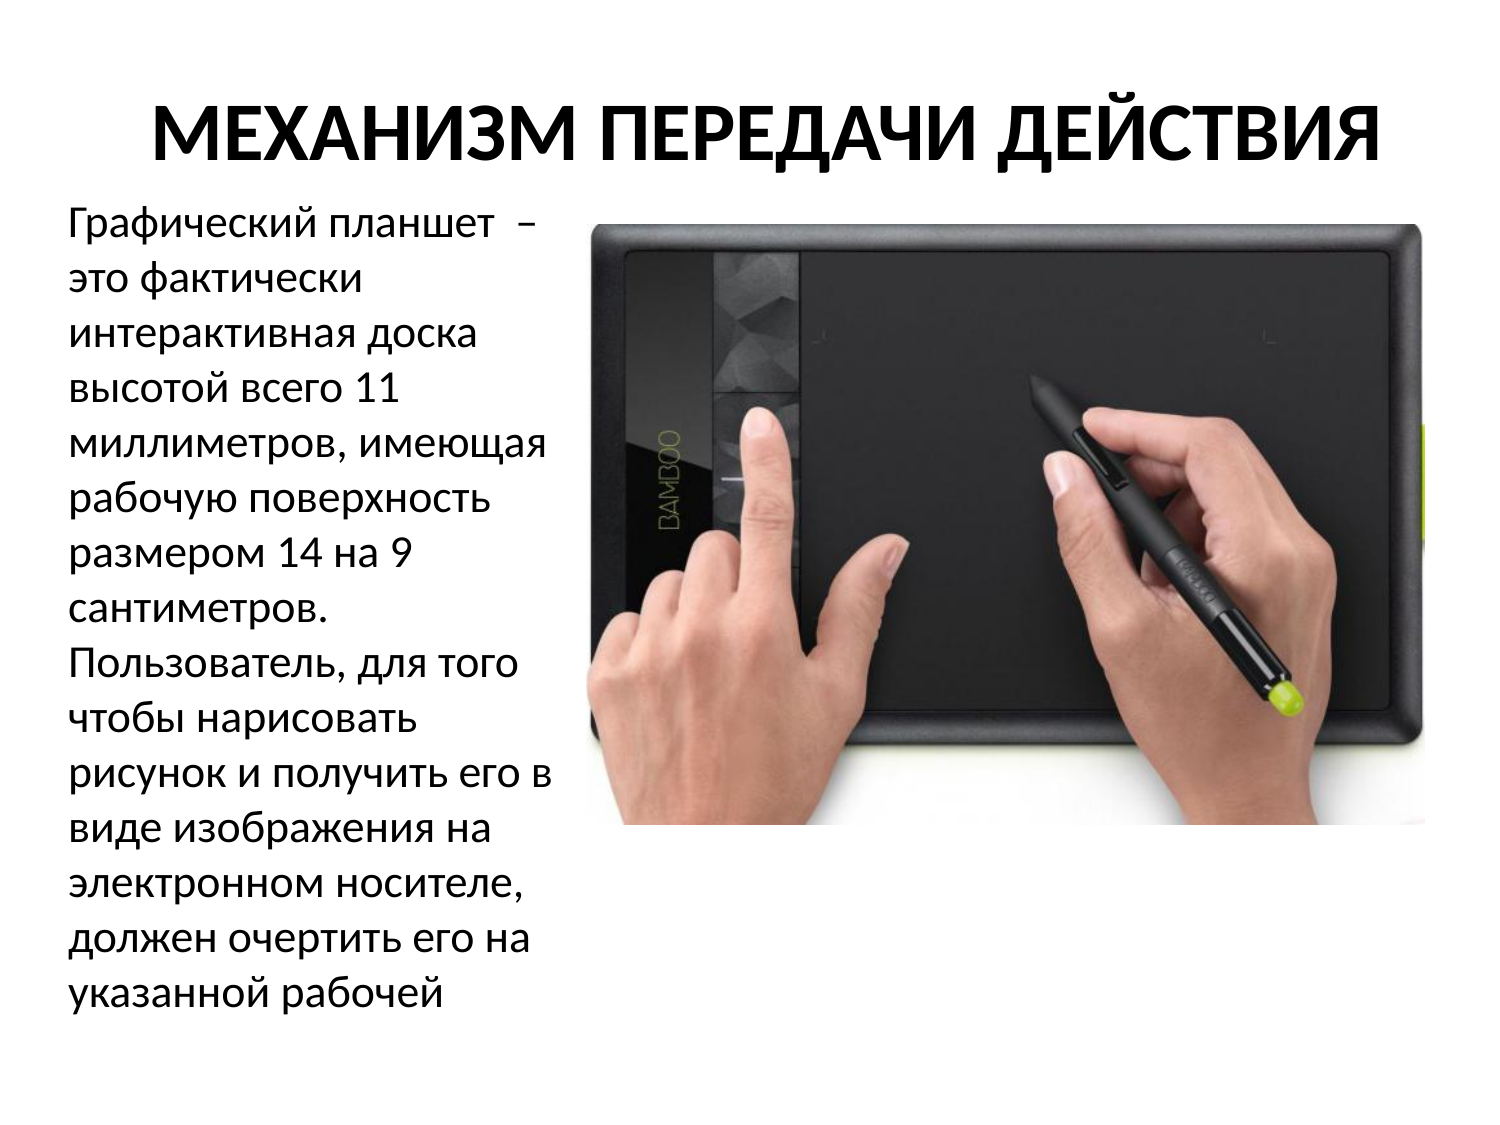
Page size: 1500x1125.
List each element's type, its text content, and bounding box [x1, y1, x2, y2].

list Графический планшет – это фактически интерактивная доска высотой всего 11 миллиметров, имеющая рабочую поверхность размером 14 на 9 сантиметров. Пользователь, для того чтобы нарисовать рисунок и получить его в виде изображения на электронном носителе, должен очертить его на указанной рабочей поверхности [53, 184, 569, 1071]
title МЕХАНИЗМ ПЕРЕДАЧИ ДЕЙСТВИЯ [75, 44, 1459, 185]
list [586, 224, 1426, 825]
